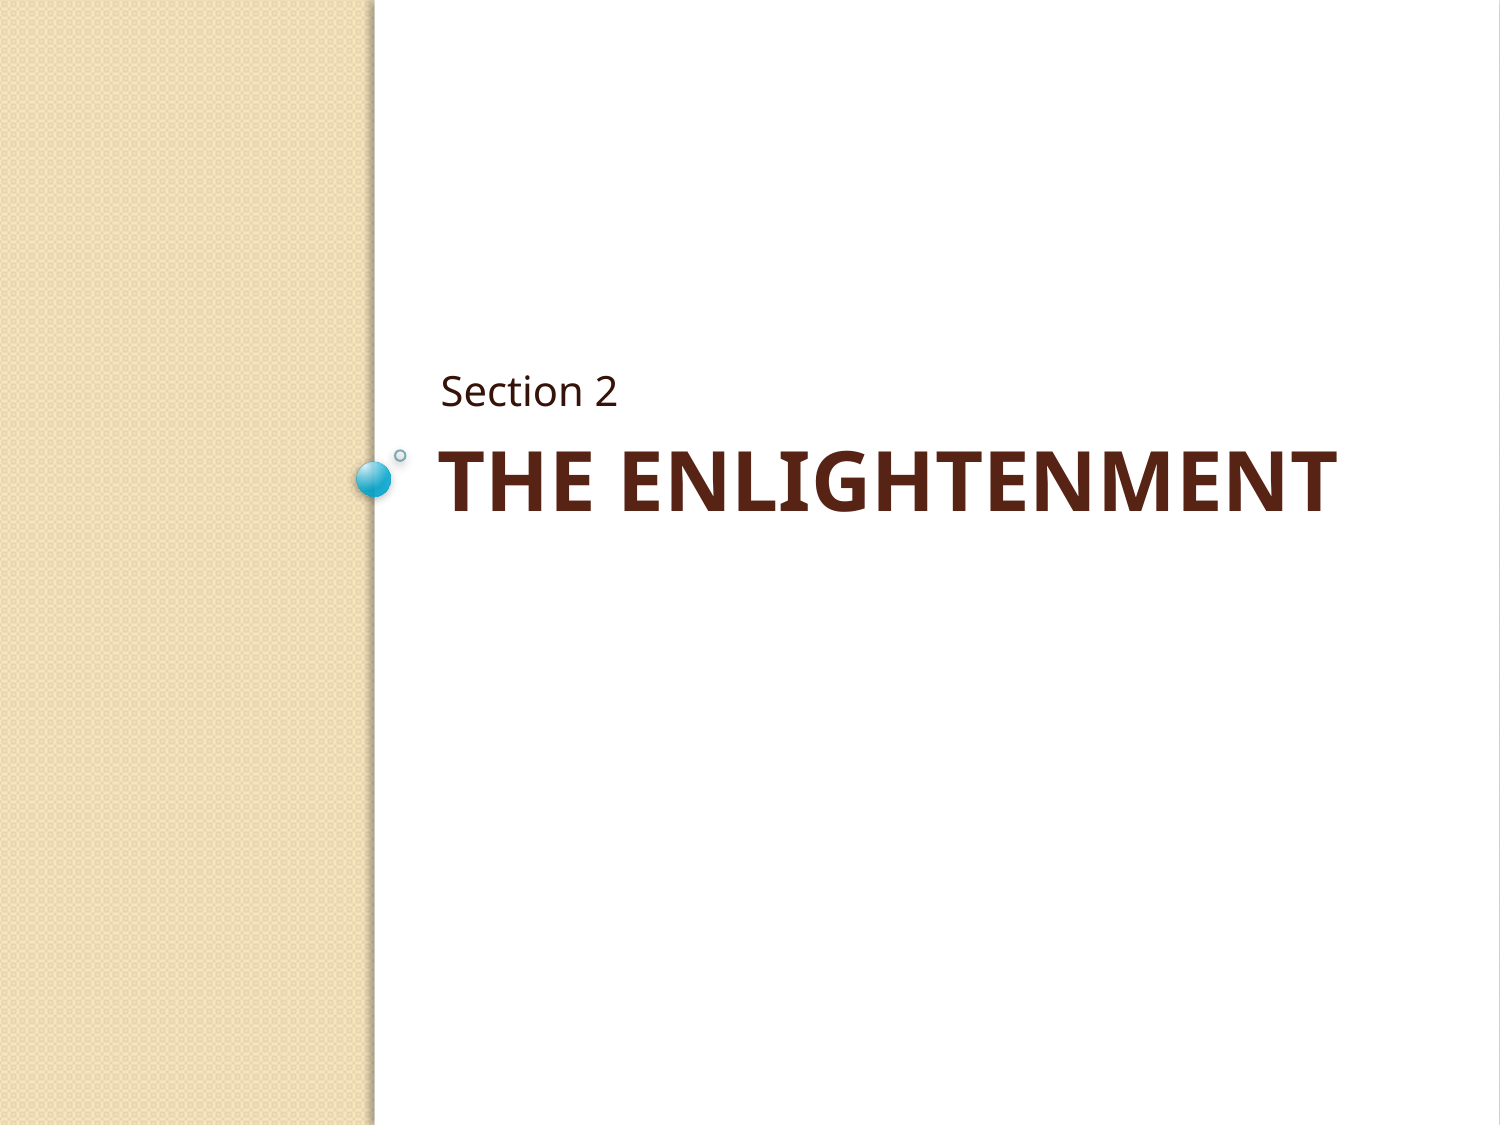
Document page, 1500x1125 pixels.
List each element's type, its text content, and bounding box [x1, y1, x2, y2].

title The Enlightenment [422, 426, 1473, 802]
list Section 2 [422, 174, 1473, 423]
